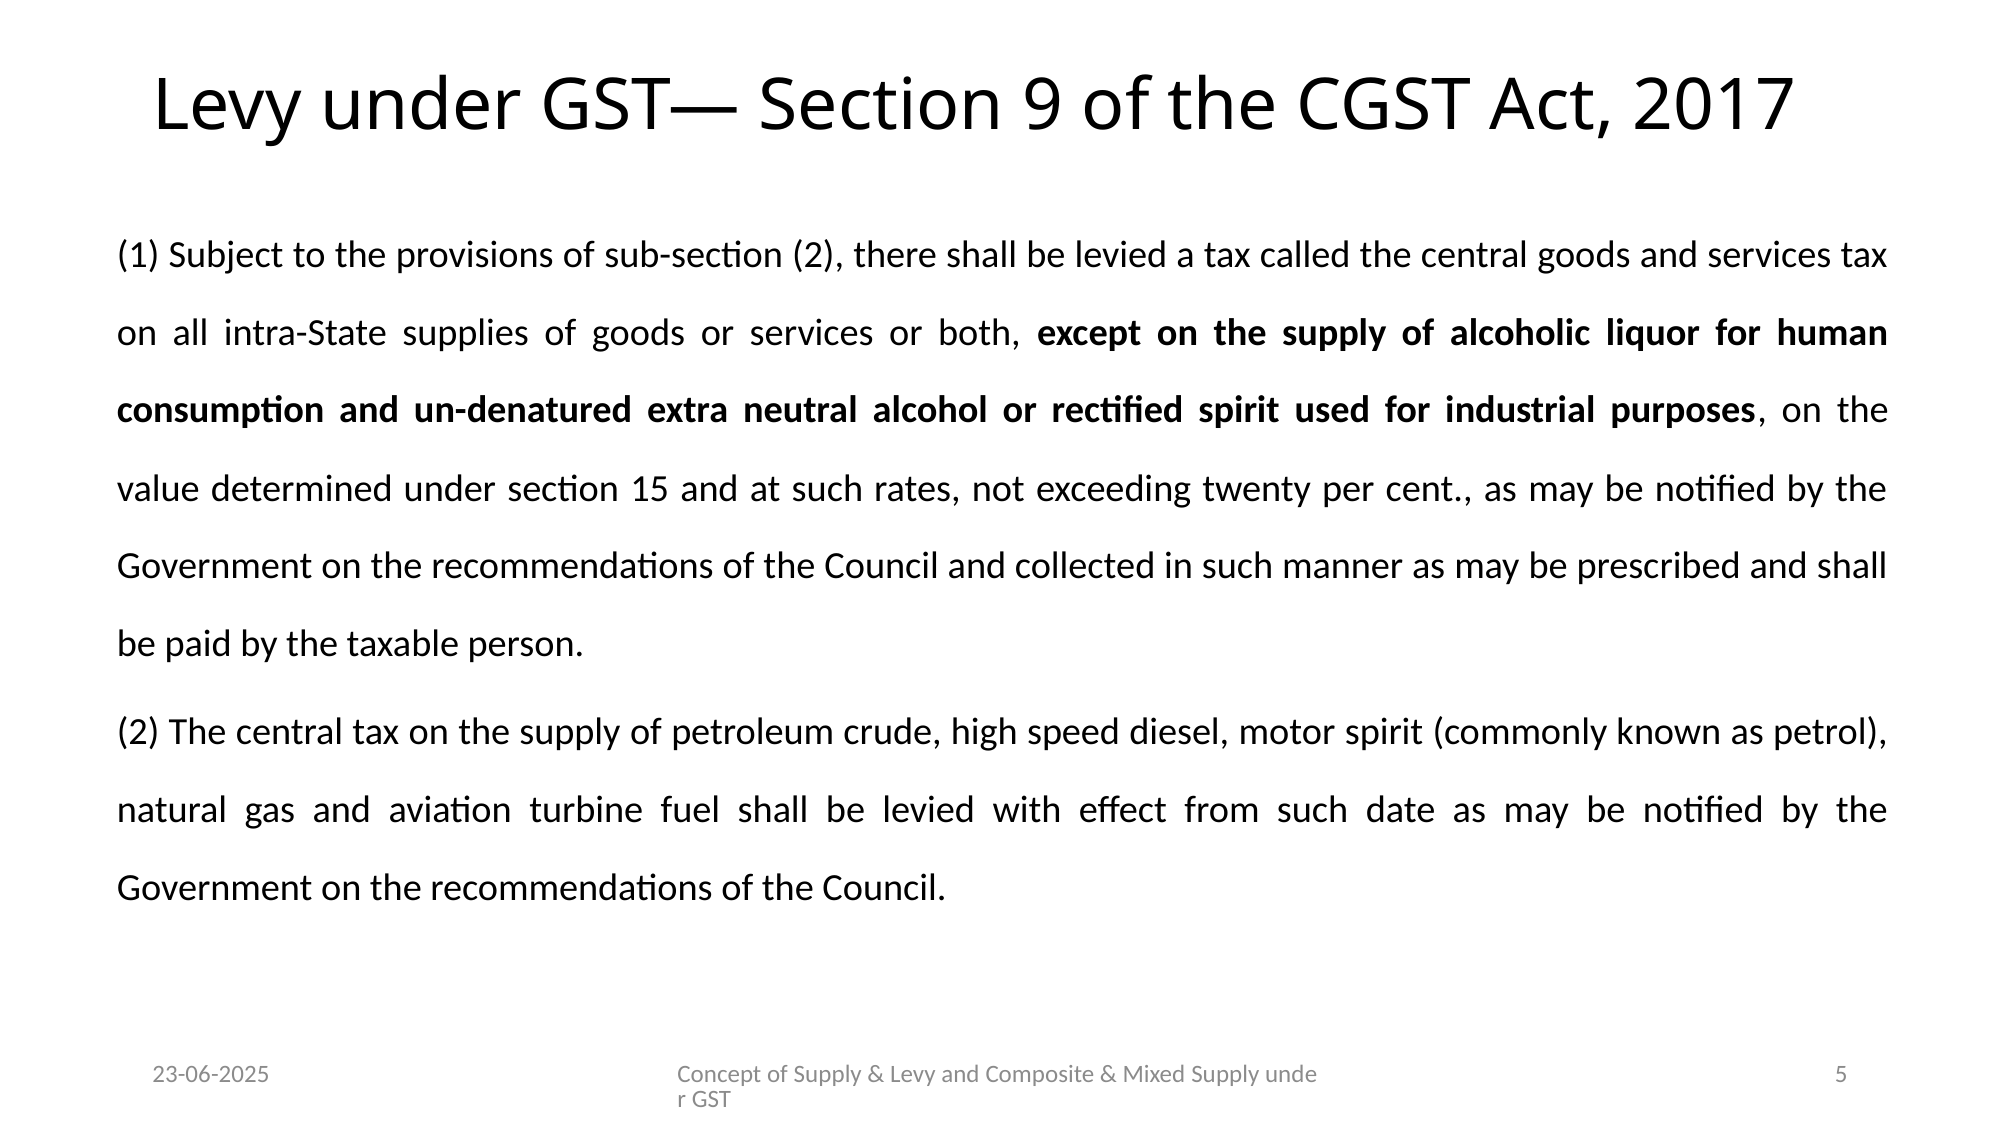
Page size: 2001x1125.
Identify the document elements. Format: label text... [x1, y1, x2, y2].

footer Concept of Supply & Levy and Composite & Mixed Supply under GST [662, 1042, 1338, 1103]
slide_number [137, 1042, 588, 1103]
title Levy under GST— Section 9 of the CGST Act, 2017 [137, 59, 1968, 154]
list (1) Subject to the provisions of sub-section (2), there shall be levied a tax called the central goods and services tax on all intra-State supplies of goods or services or both, except on the supply of alcoholic liquor for human consumption and un-denatured extra neutral alcohol or rectified spirit used for industrial purposes, on the value determined under section 15 and at such rates, not exceeding twenty per cent., as may be notified by the Government on the recommendations of the Council and collected in such manner as may be prescribed and shall be paid by the taxable person. (2) The central tax on the supply of petroleum crude, high speed diesel, motor spirit (commonly known as petrol), natural gas and aviation turbine fuel shall be levied with effect from such date as may be notified by the Government on the recommendations of the Council. [101, 189, 1904, 927]
slide_number 5 [1412, 1042, 1863, 1103]
